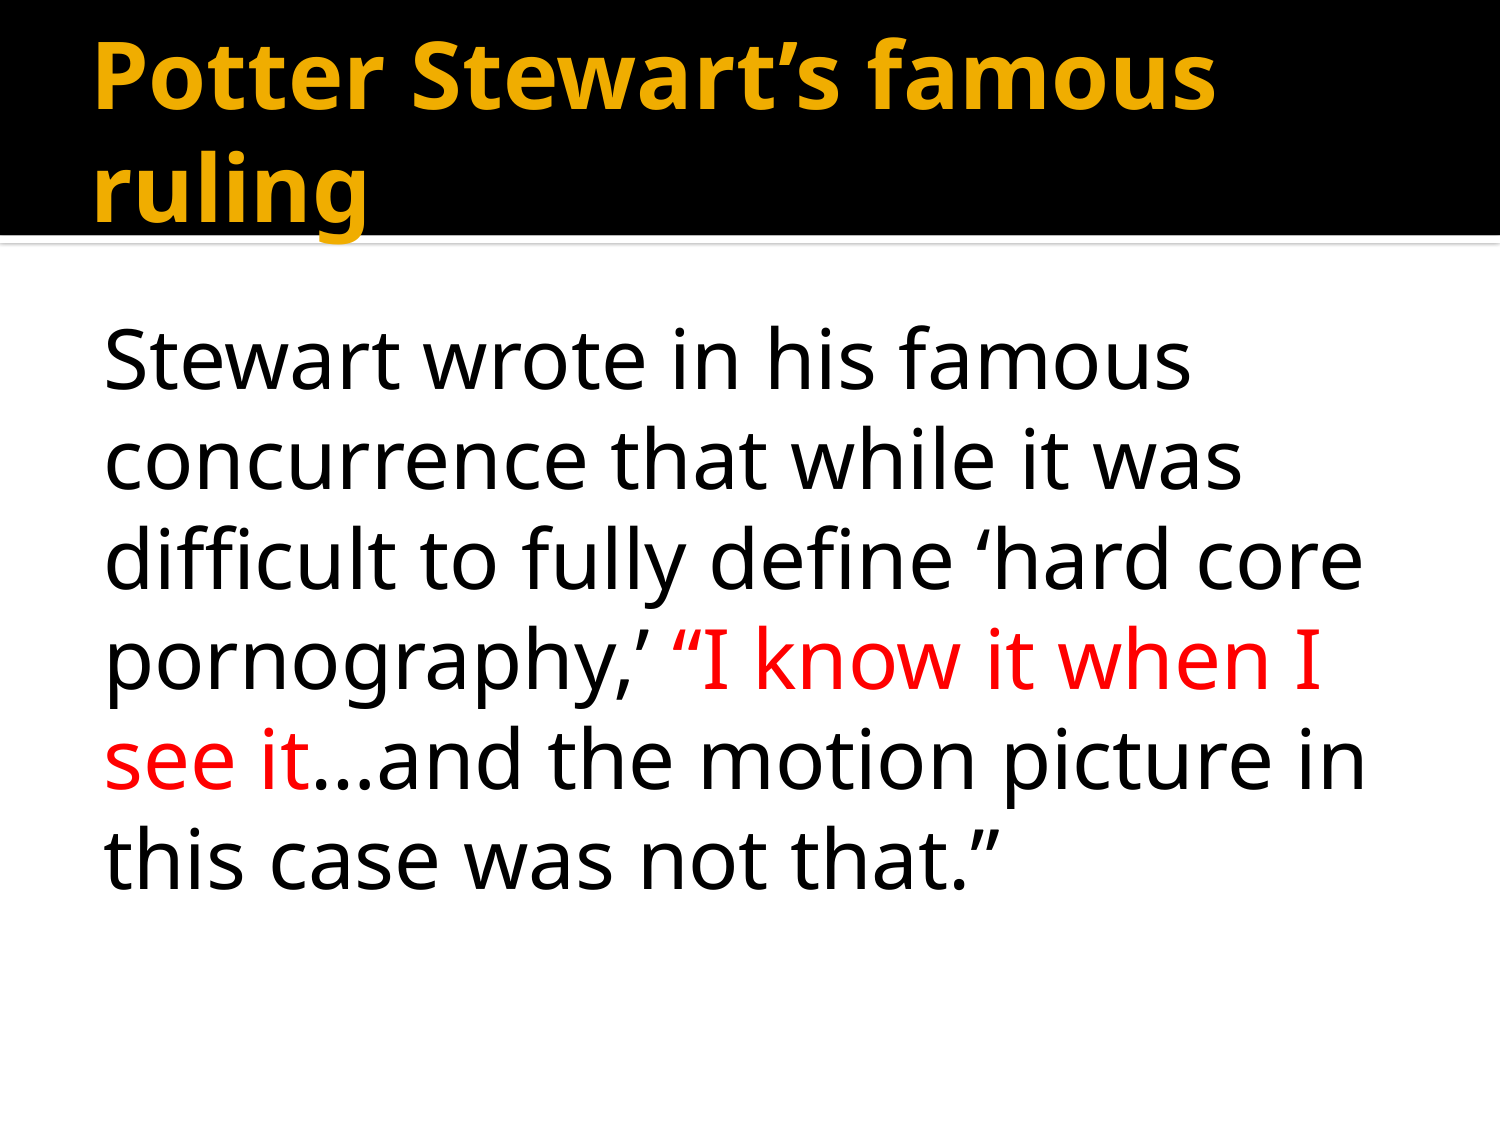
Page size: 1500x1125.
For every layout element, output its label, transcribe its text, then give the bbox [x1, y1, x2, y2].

title Potter Stewart’s famous ruling [75, 25, 1425, 231]
list Stewart wrote in his famous concurrence that while it was difficult to fully define ‘hard core pornography,’ “I know it when I see it…and the motion picture in this case was not that.” [75, 291, 1425, 1050]
